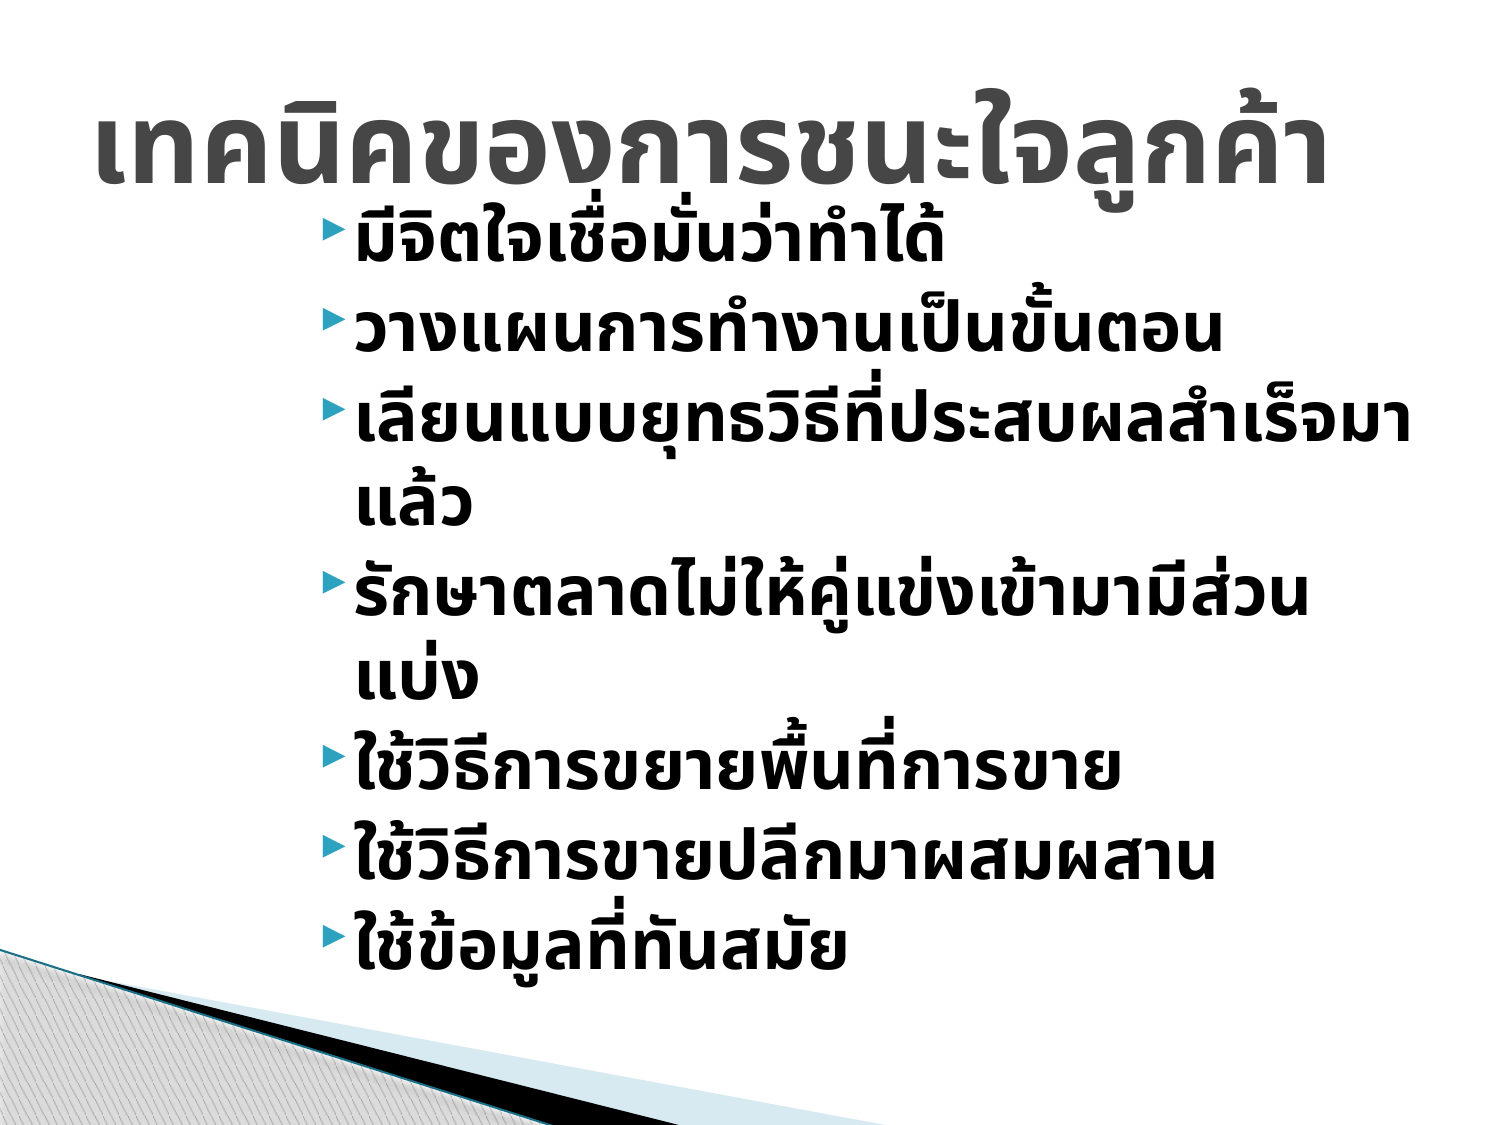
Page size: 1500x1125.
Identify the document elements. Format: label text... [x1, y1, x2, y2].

title เทคนิคของการชนะใจลูกค้า [75, 45, 1425, 233]
list มีจิตใจเชื่อมั่นว่าทำได้ วางแผนการทำงานเป็นขั้นตอน เลียนแบบยุทธวิธีที่ประสบผลสำเร็จมาแล้ว รักษาตลาดไม่ให้คู่แข่งเข้ามามีส่วนแบ่ง ใช้วิธีการขยายพื้นที่การขาย ใช้วิธีการขายปลีกมาผสมผสาน ใช้ข้อมูลที่ทันสมัย [289, 184, 1450, 1000]
